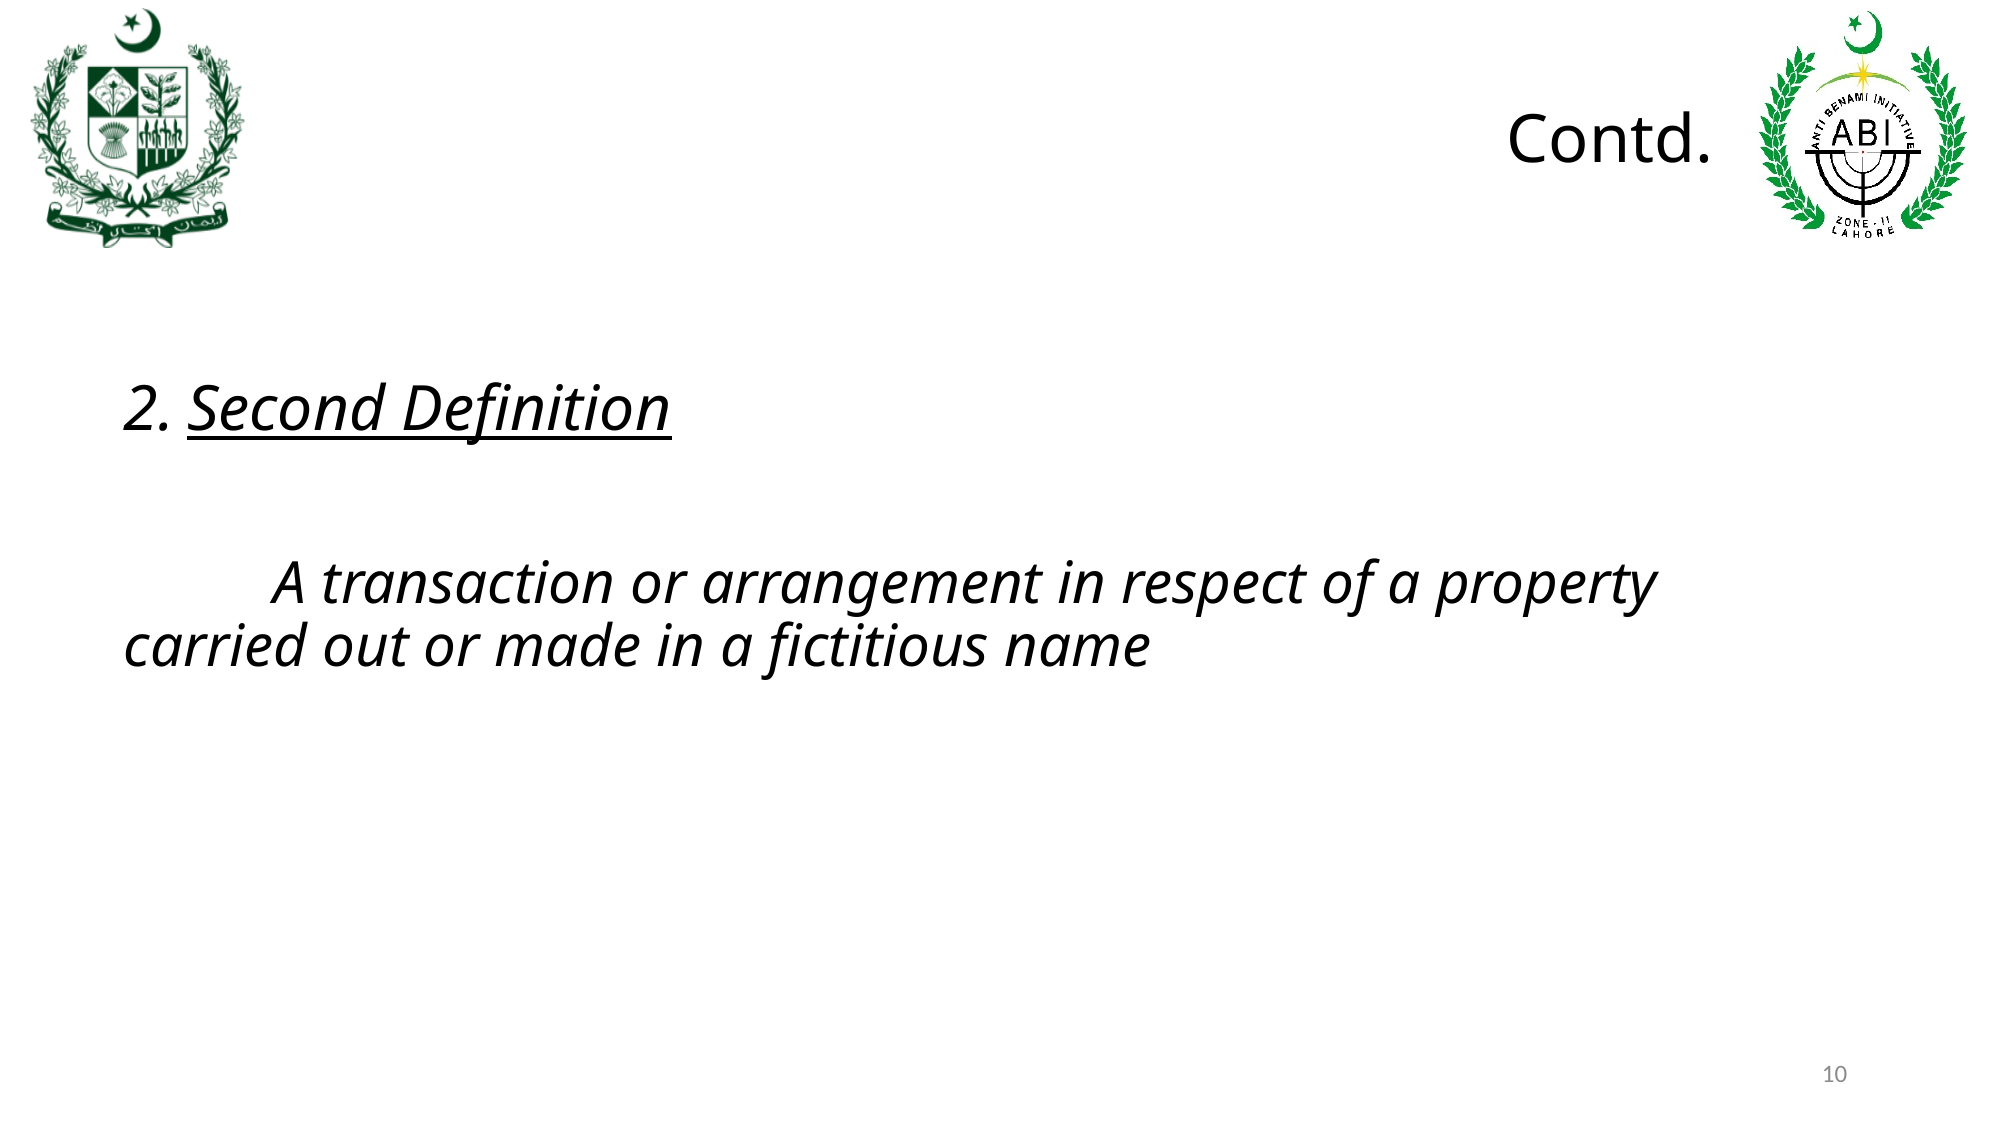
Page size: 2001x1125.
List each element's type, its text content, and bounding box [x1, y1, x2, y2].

picture [1756, 11, 1969, 238]
list Second Definition A transaction or arrangement in respect of a property carried out or made in a fictitious name [108, 273, 1930, 1052]
title Contd. [271, 54, 1729, 228]
slide_number 10 [1412, 1042, 1863, 1103]
picture [30, 8, 245, 248]
